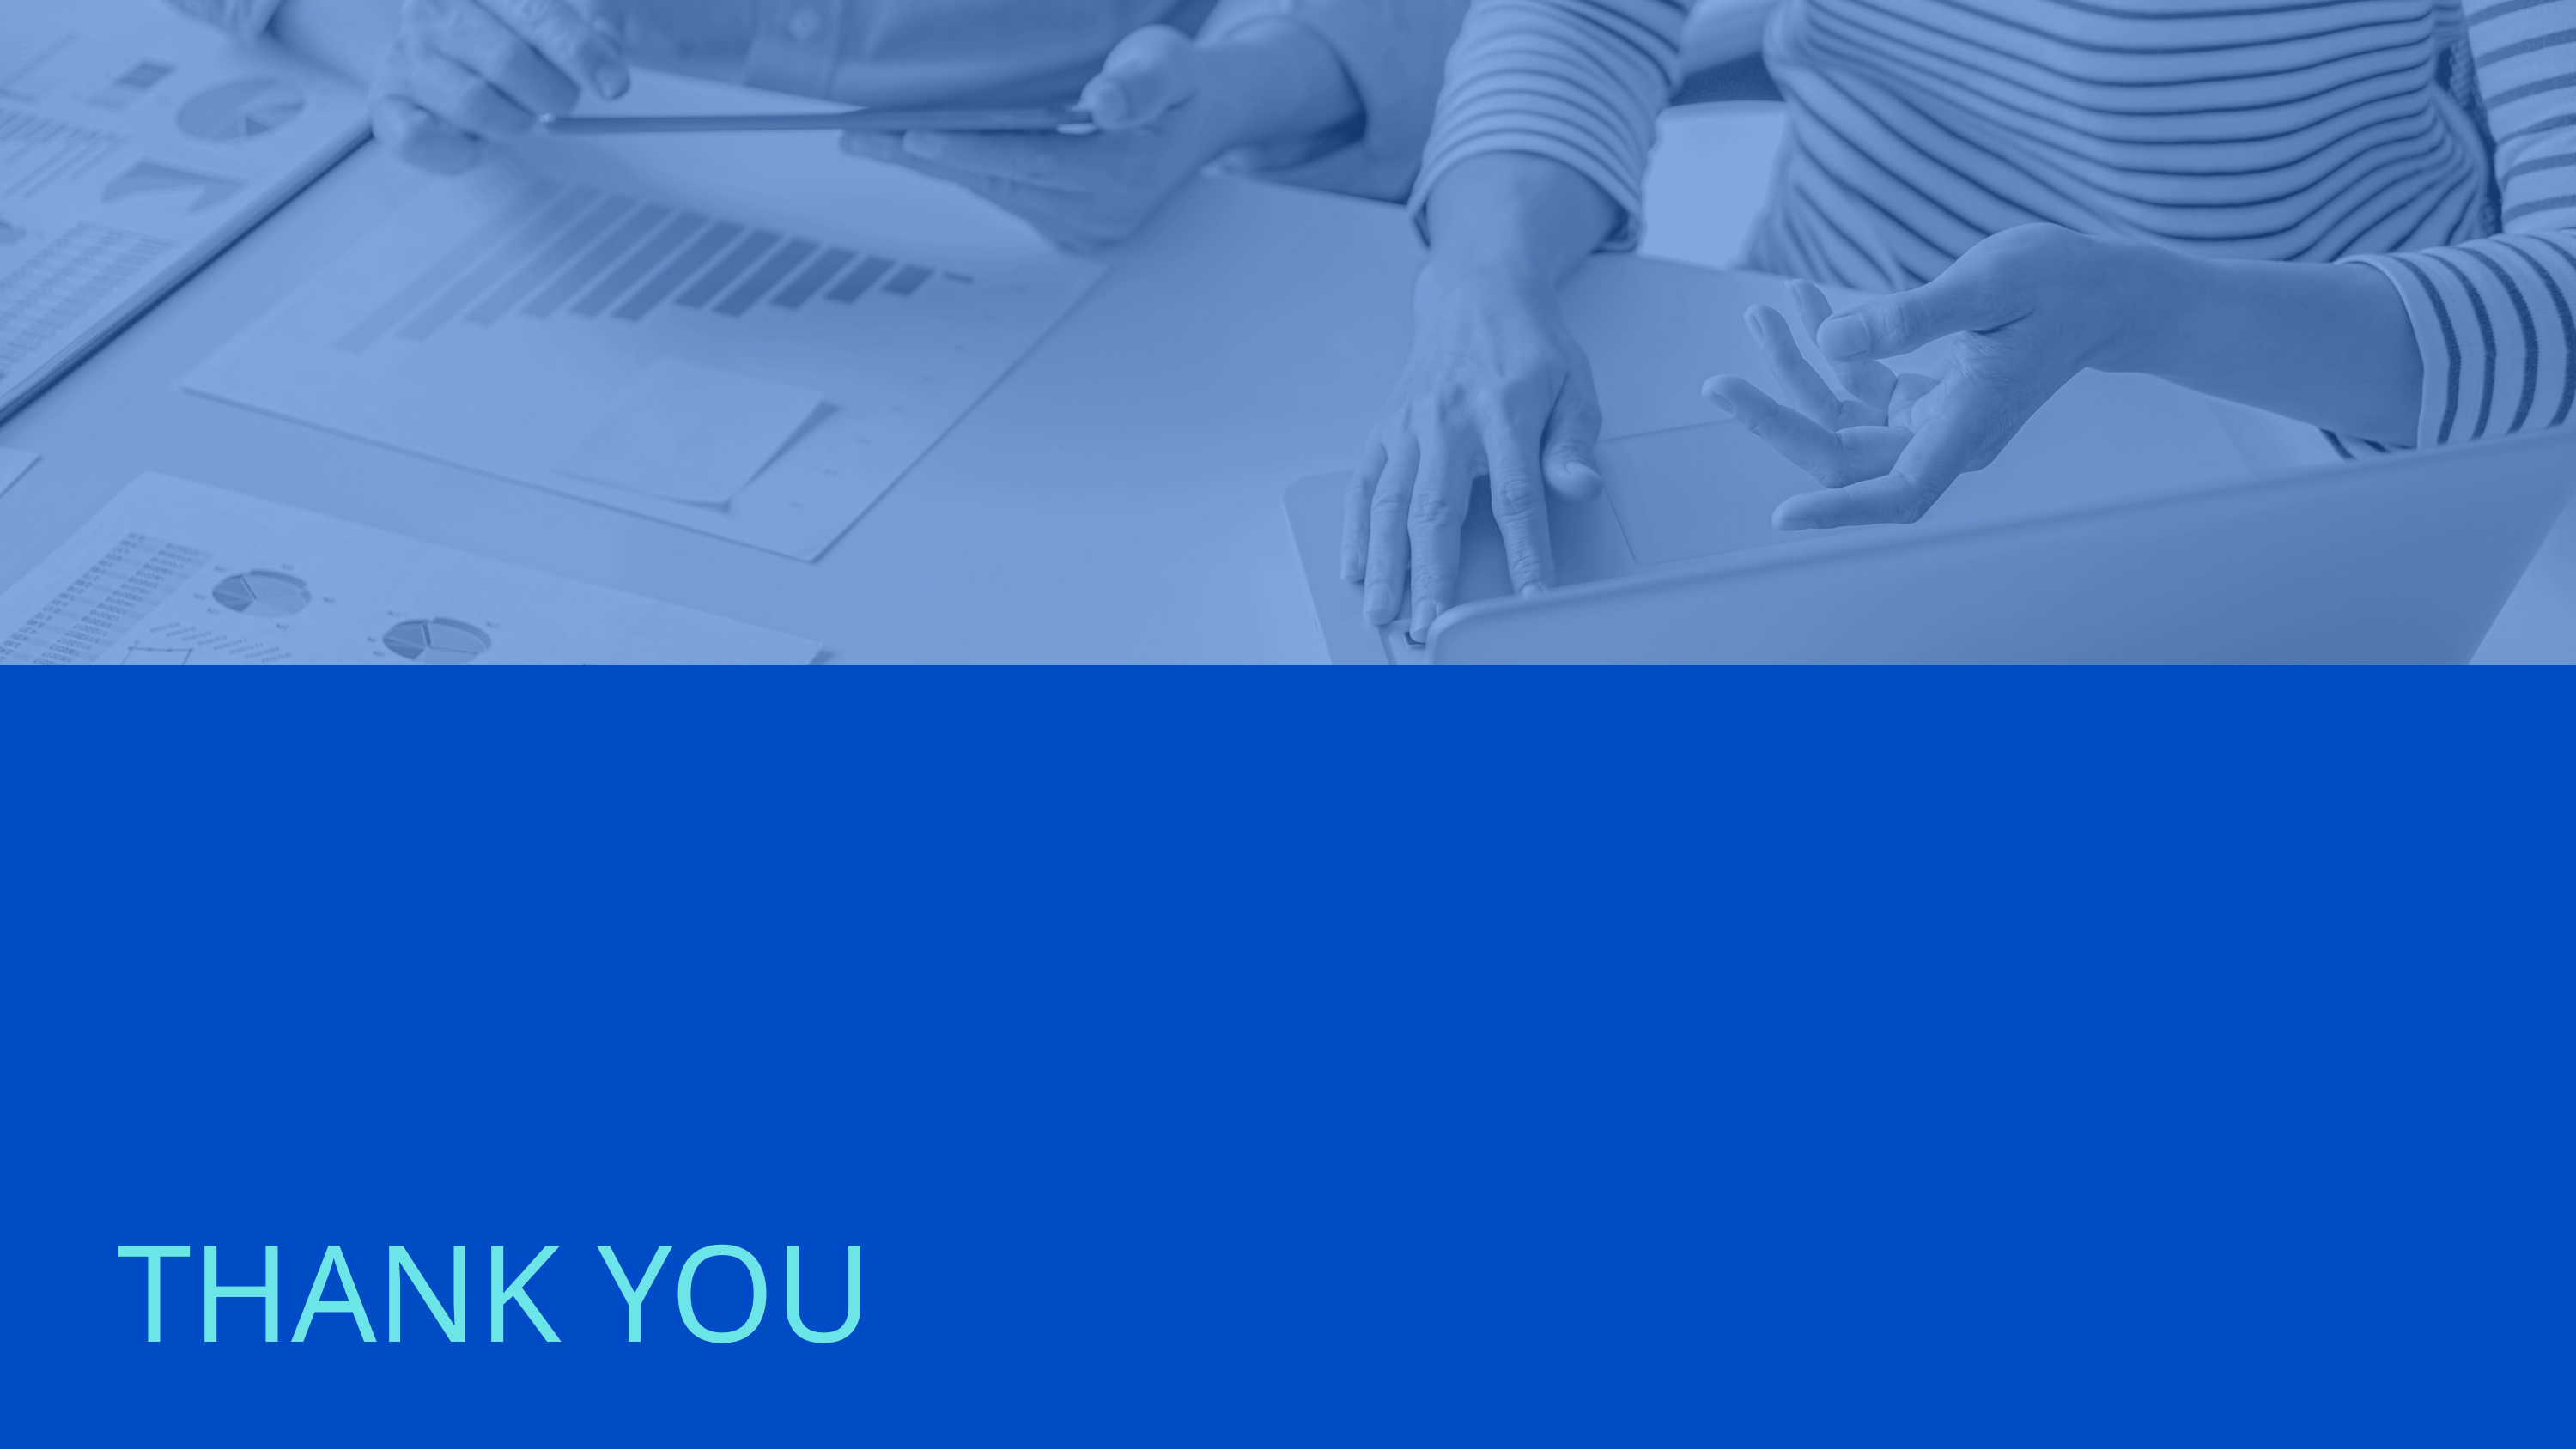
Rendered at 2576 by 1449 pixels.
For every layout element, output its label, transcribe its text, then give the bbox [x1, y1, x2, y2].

text_box THANK YOU [117, 1234, 1510, 1369]
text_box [0, 0, 2576, 666]
